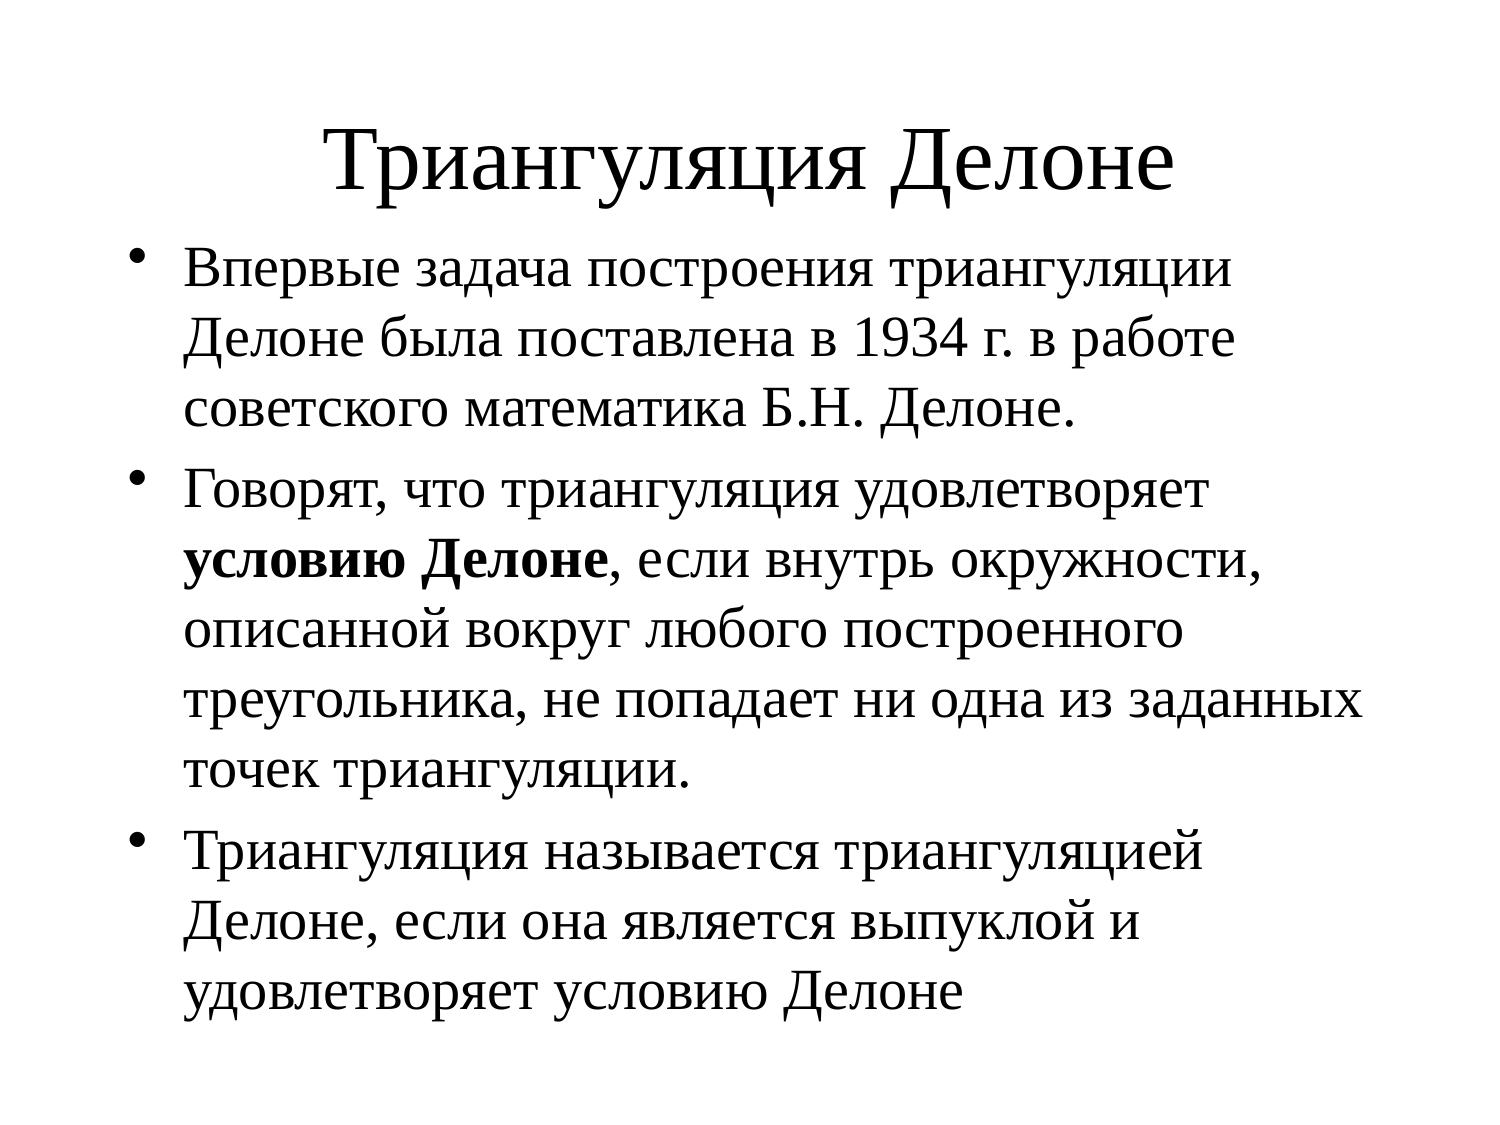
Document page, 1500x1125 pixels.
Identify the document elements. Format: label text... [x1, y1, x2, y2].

list Впервые задача построения триангуляции Делоне была поставлена в 1934 г. в работе советского математика Б.Н. Делоне. Говорят, что триангуляция удовлетворяет условию Делоне, если внутрь окружности, описанной вокруг любого построенного треугольника, не попадает ни одна из заданных точек триангуляции. Триангуляция называется триангуляцией Делоне, если она является выпуклой и удовлетворяет условию Делоне [112, 220, 1388, 1001]
title Триангуляция Делоне [112, 99, 1388, 206]
